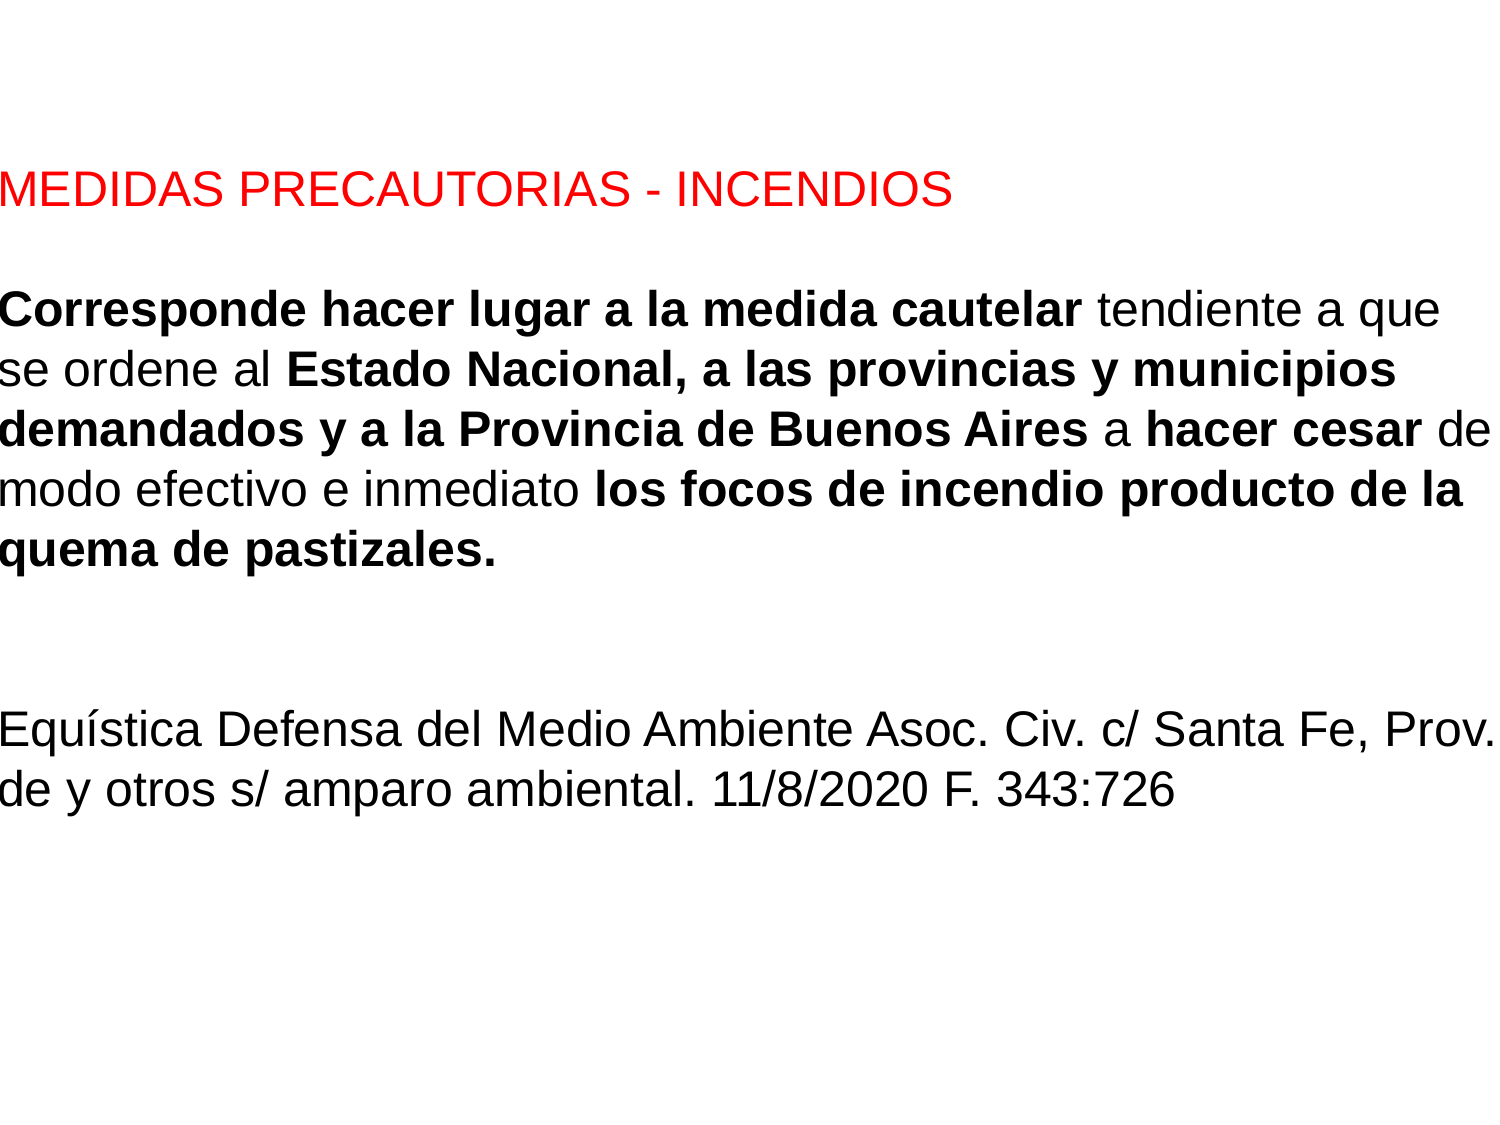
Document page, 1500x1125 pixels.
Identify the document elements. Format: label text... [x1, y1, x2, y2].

text_box MEDIDAS PRECAUTORIAS - INCENDIOS Corresponde hacer lugar a la medida cautelar tendiente a que se ordene al Estado Nacional, a las provincias y municipios demandados y a la Provincia de Buenos Aires a hacer cesar de modo efectivo e inmediato los focos de incendio producto de la quema de pastizales. Equística Defensa del Medio Ambiente Asoc. Civ. c/ Santa Fe, Prov. de y otros s/ amparo ambiental. 11/8/2020 F. 343:726 [0, 148, 1500, 944]
